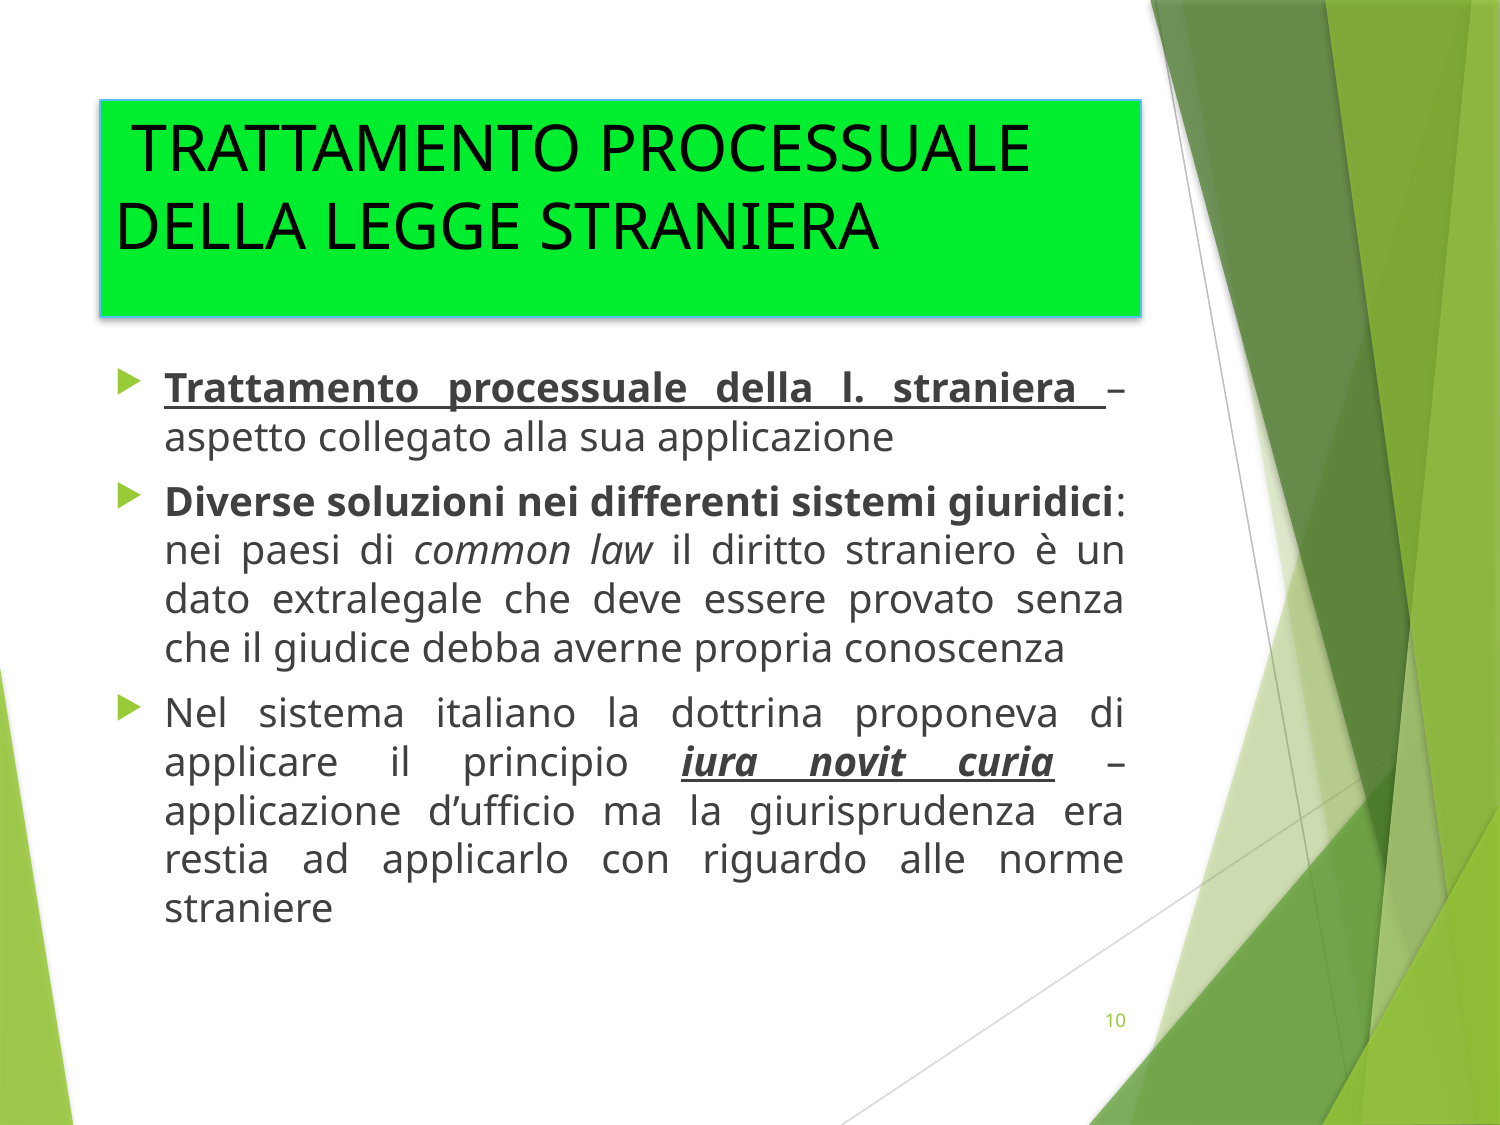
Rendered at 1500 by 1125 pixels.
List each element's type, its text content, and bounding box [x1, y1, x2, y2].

title TRATTAMENTO PROCESSUALE DELLA LEGGE STRANIERA [99, 99, 1142, 318]
list Trattamento processuale della l. straniera – aspetto collegato alla sua applicazione Diverse soluzioni nei differenti sistemi giuridici: nei paesi di common law il diritto straniero è un dato extralegale che deve essere provato senza che il giudice debba averne propria conoscenza Nel sistema italiano la dottrina proponeva di applicare il principio iura novit curia – applicazione d’ufficio ma la giurisprudenza era restia ad applicarlo con riguardo alle norme straniere [99, 354, 1142, 992]
slide_number 10 [1057, 991, 1142, 1051]
